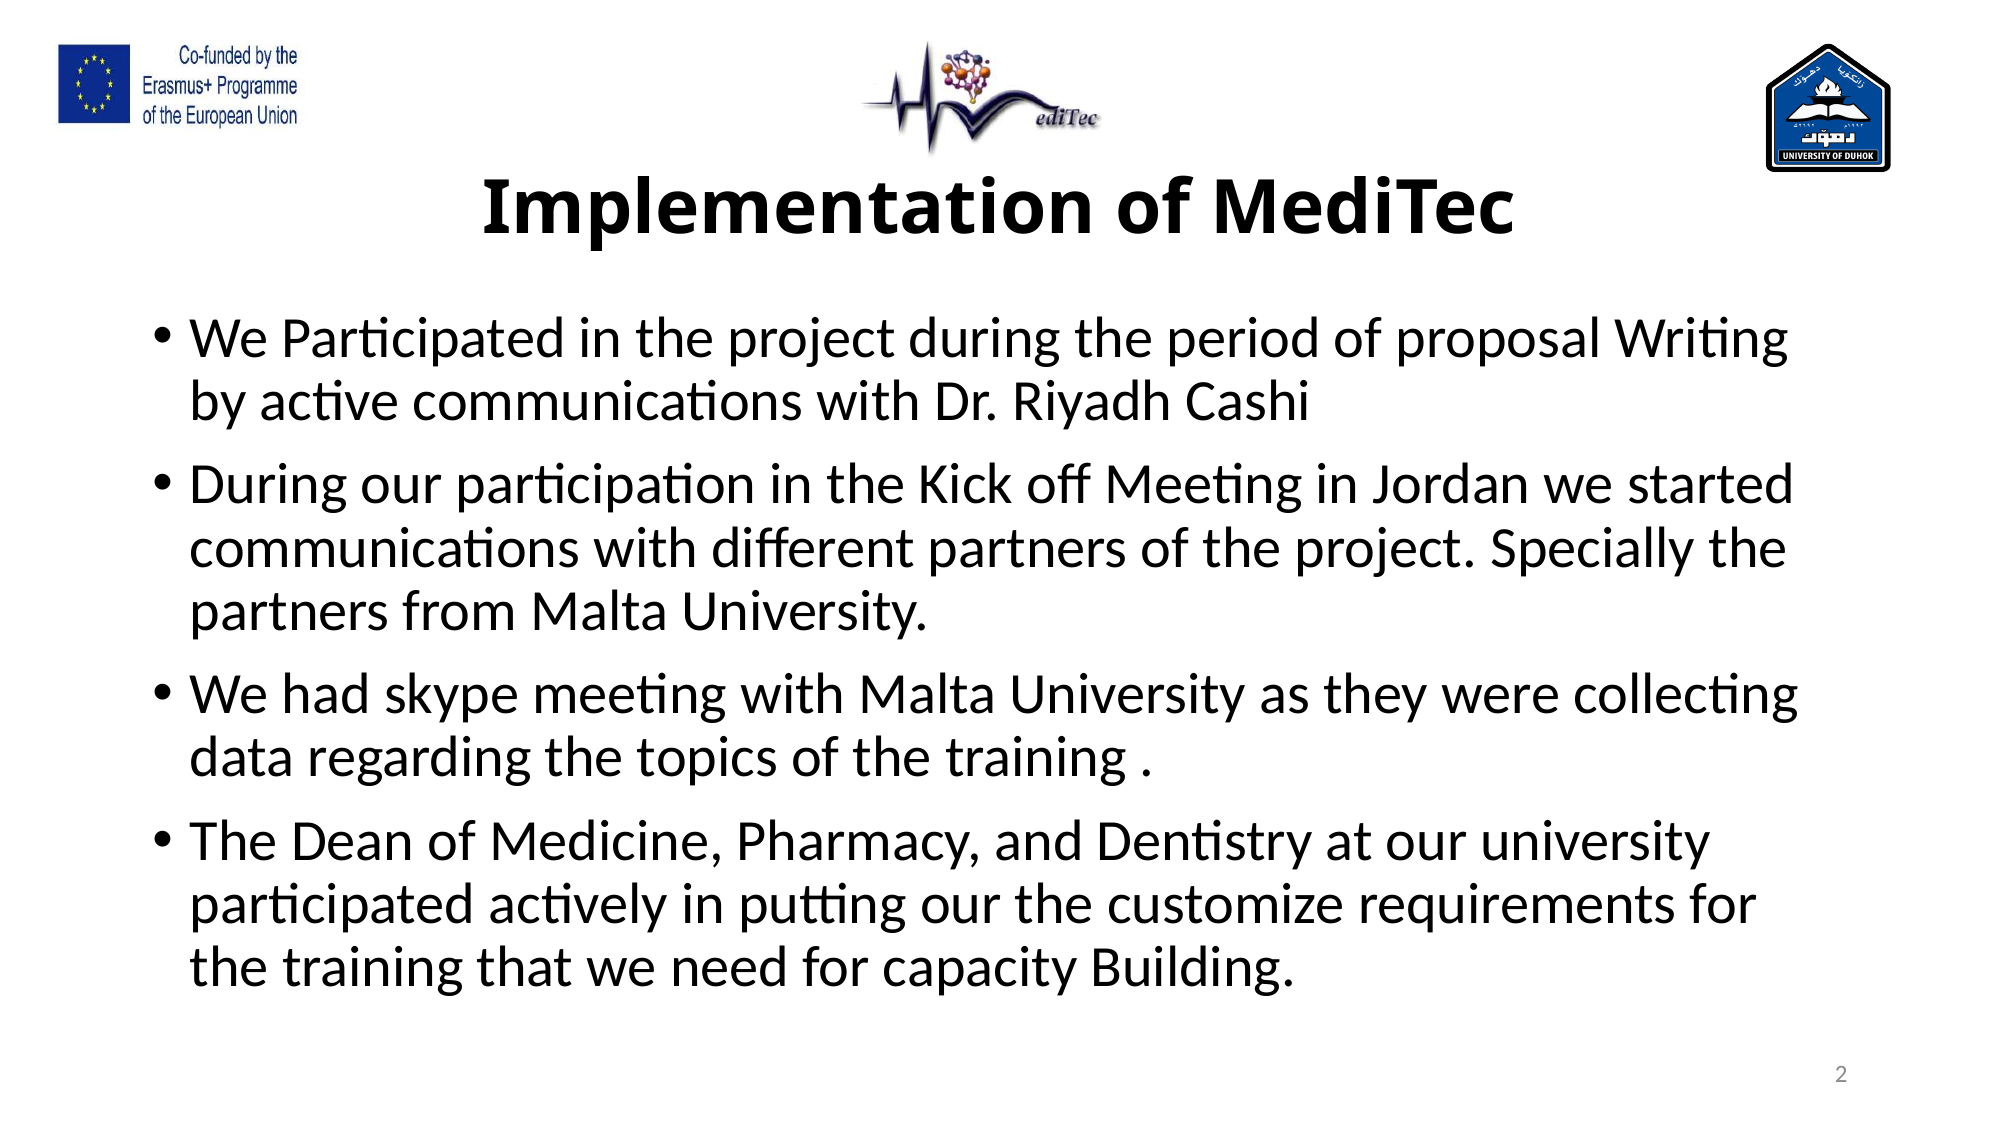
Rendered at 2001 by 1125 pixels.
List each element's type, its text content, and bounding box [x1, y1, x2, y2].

slide_number 2 [1412, 1042, 1863, 1103]
title Implementation of MediTec [137, 174, 1863, 278]
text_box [43, 22, 1894, 174]
list We Participated in the project during the period of proposal Writing by active communications with Dr. Riyadh Cashi During our participation in the Kick off Meeting in Jordan we started communications with different partners of the project. Specially the partners from Malta University. We had skype meeting with Malta University as they were collecting data regarding the topics of the training . The Dean of Medicine, Pharmacy, and Dentistry at our university participated actively in putting our the customize requirements for the training that we need for capacity Building. [137, 299, 1863, 1014]
